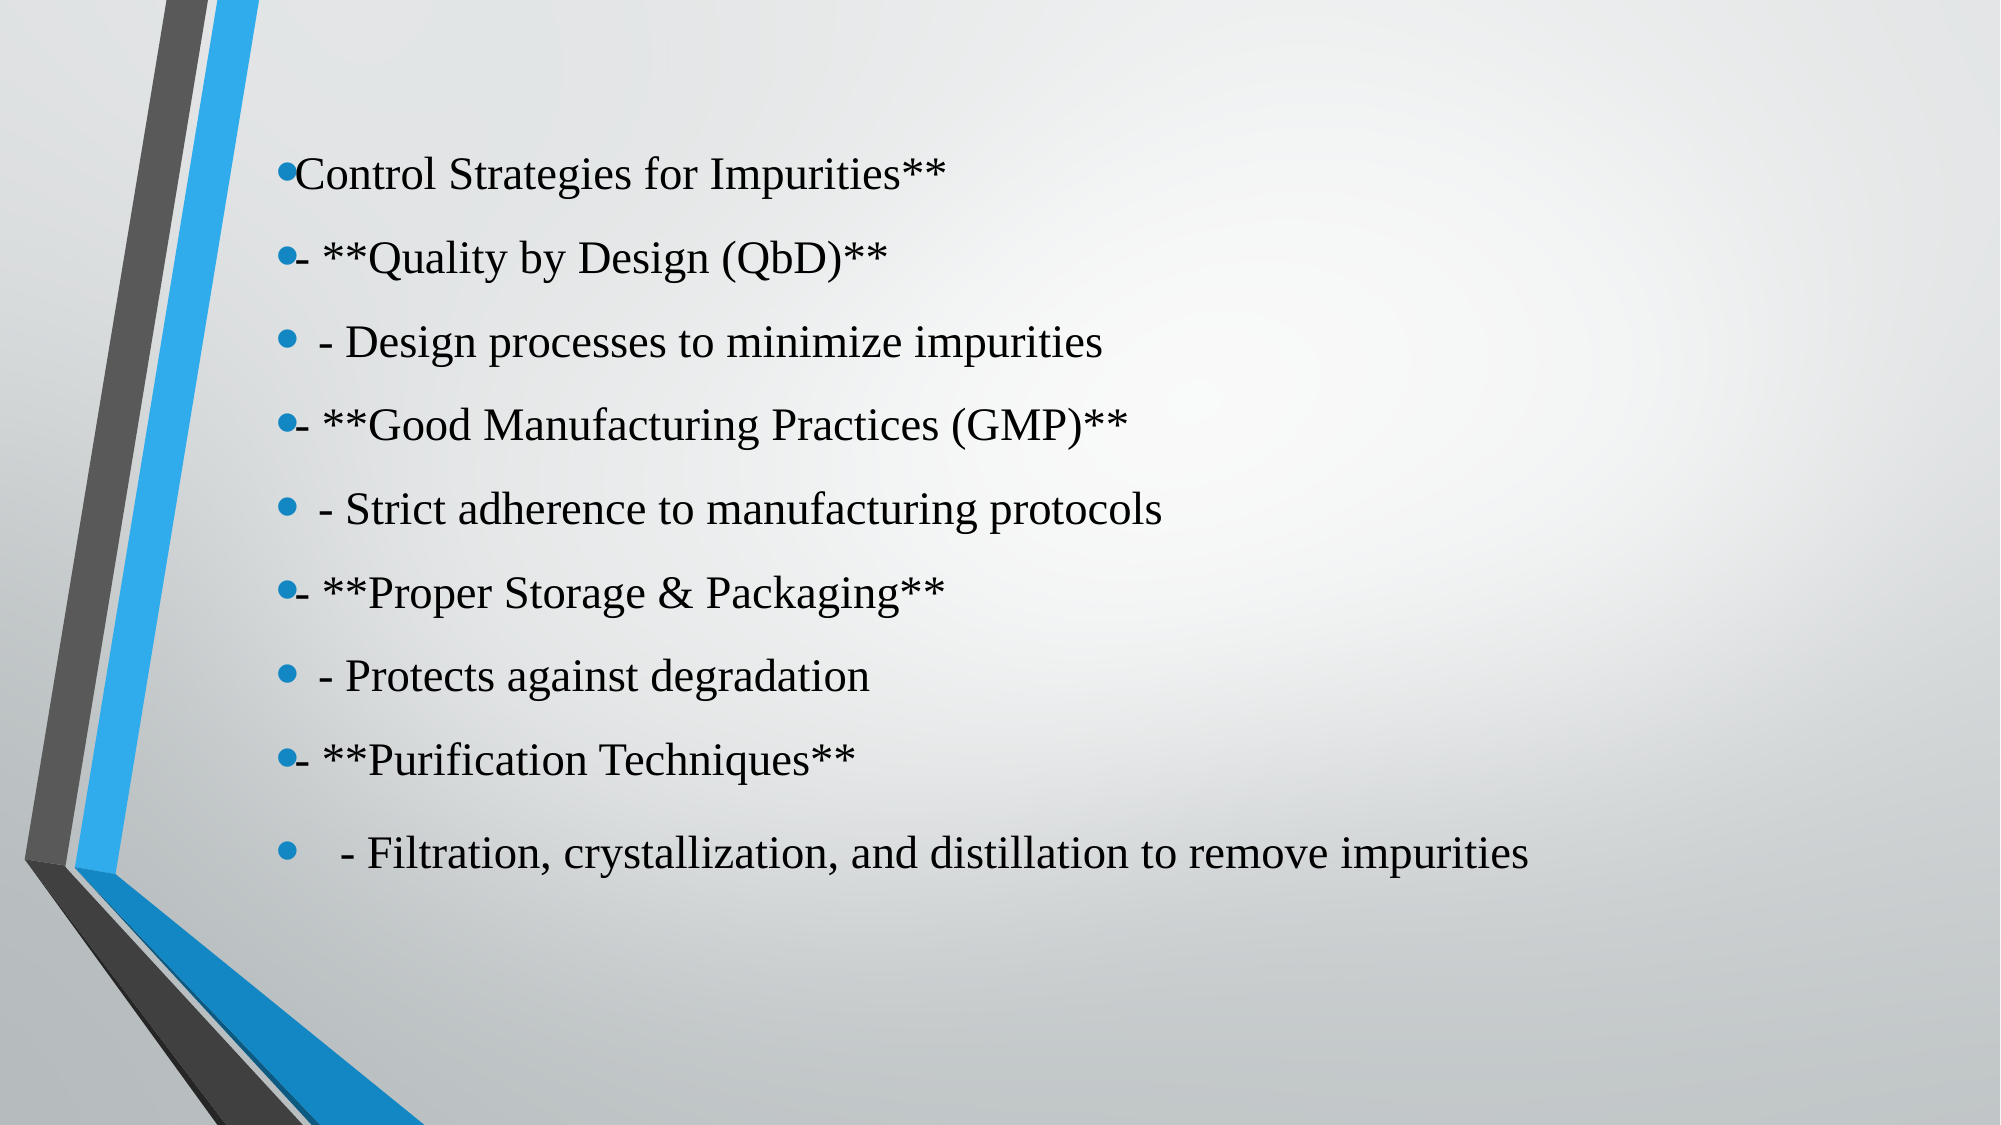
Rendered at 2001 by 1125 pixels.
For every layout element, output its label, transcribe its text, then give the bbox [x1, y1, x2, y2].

list Control Strategies for Impurities** - **Quality by Design (QbD)** - Design processes to minimize impurities - **Good Manufacturing Practices (GMP)** - Strict adherence to manufacturing protocols - **Proper Storage & Packaging** - Protects against degradation - **Purification Techniques** - Filtration, crystallization, and distillation to remove impurities [260, 105, 1946, 888]
